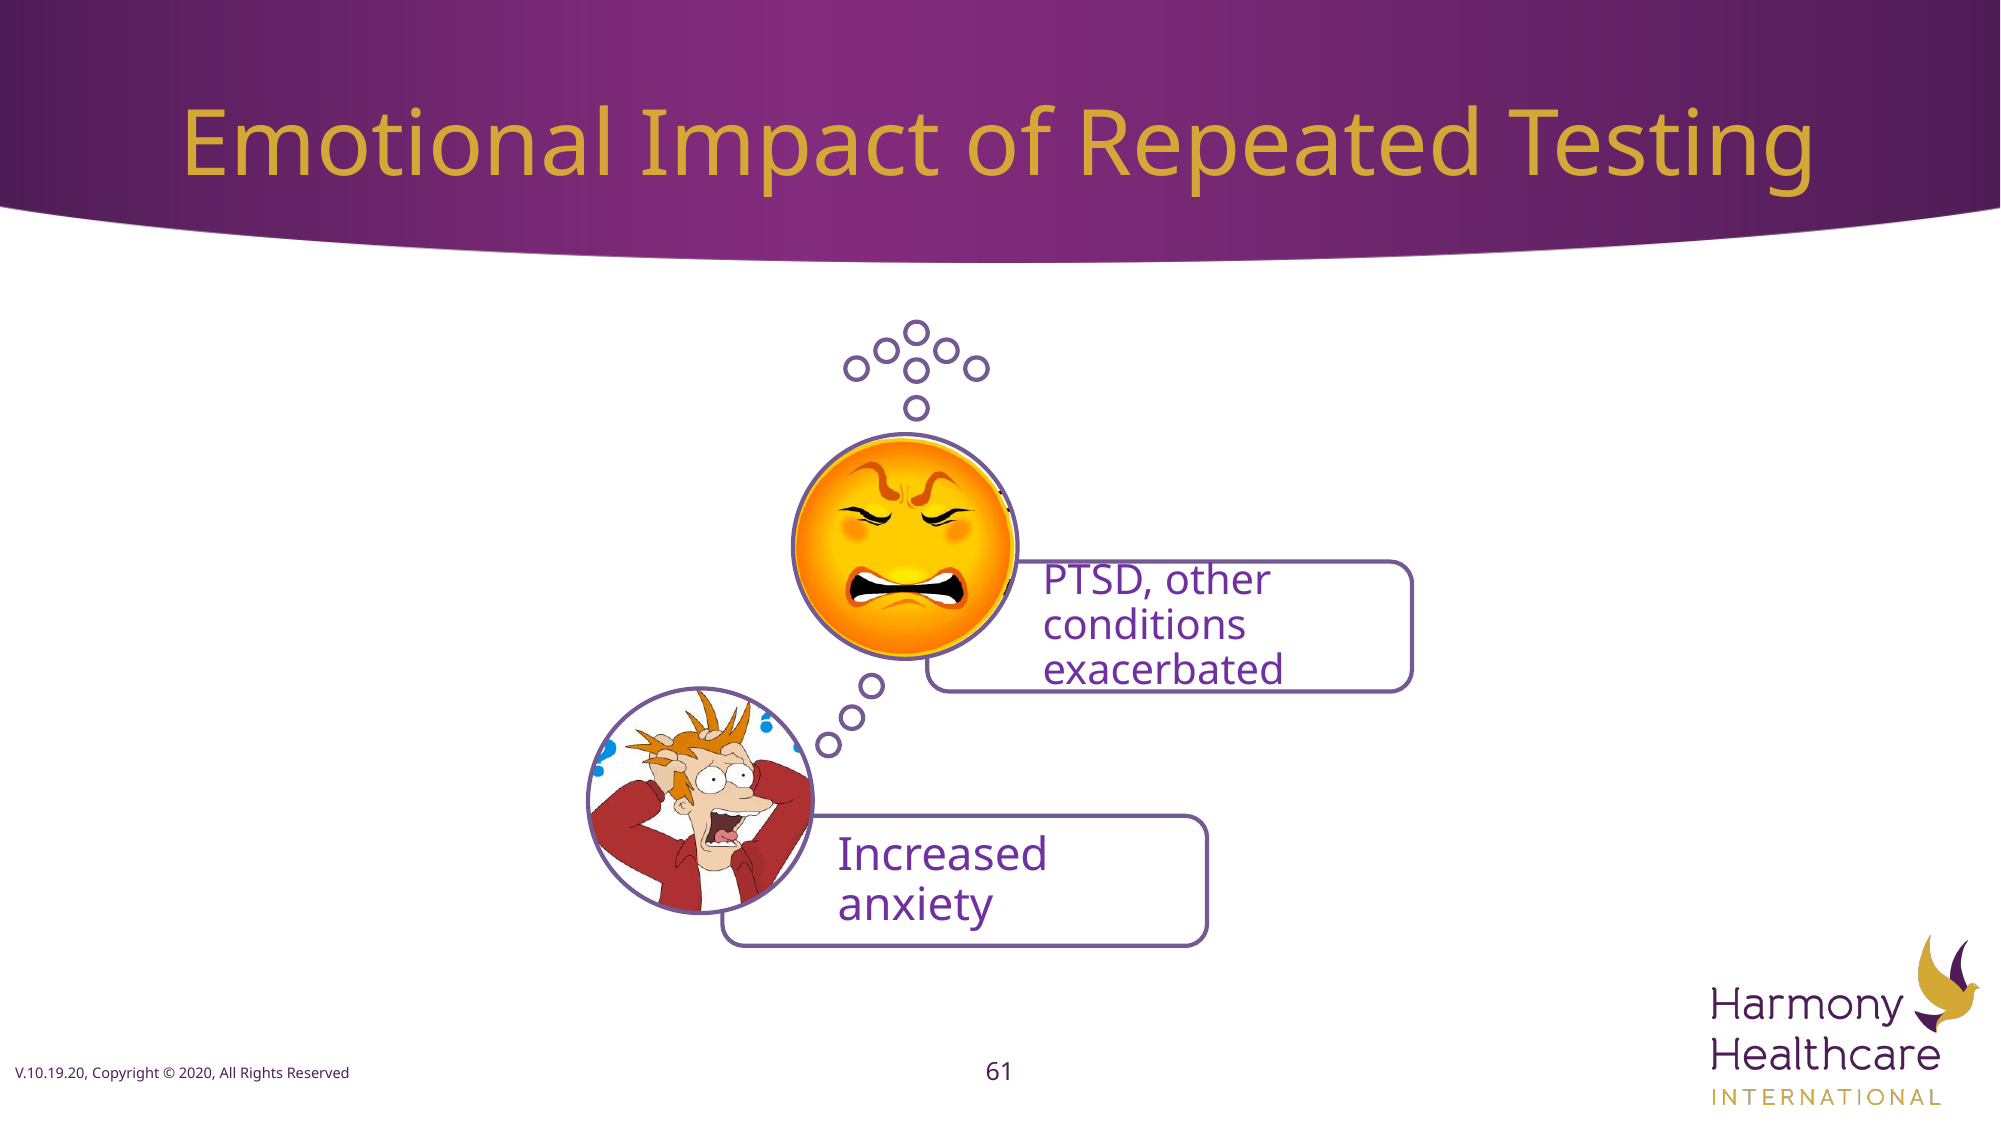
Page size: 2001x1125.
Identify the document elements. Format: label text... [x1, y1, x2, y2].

picture [1712, 935, 1980, 1105]
slide_number 61 [683, 1042, 1317, 1103]
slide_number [0, 1042, 467, 1103]
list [99, 262, 1901, 1006]
title Emotional Impact of Repeated Testing [99, 45, 1900, 233]
picture [0, 0, 2001, 263]
